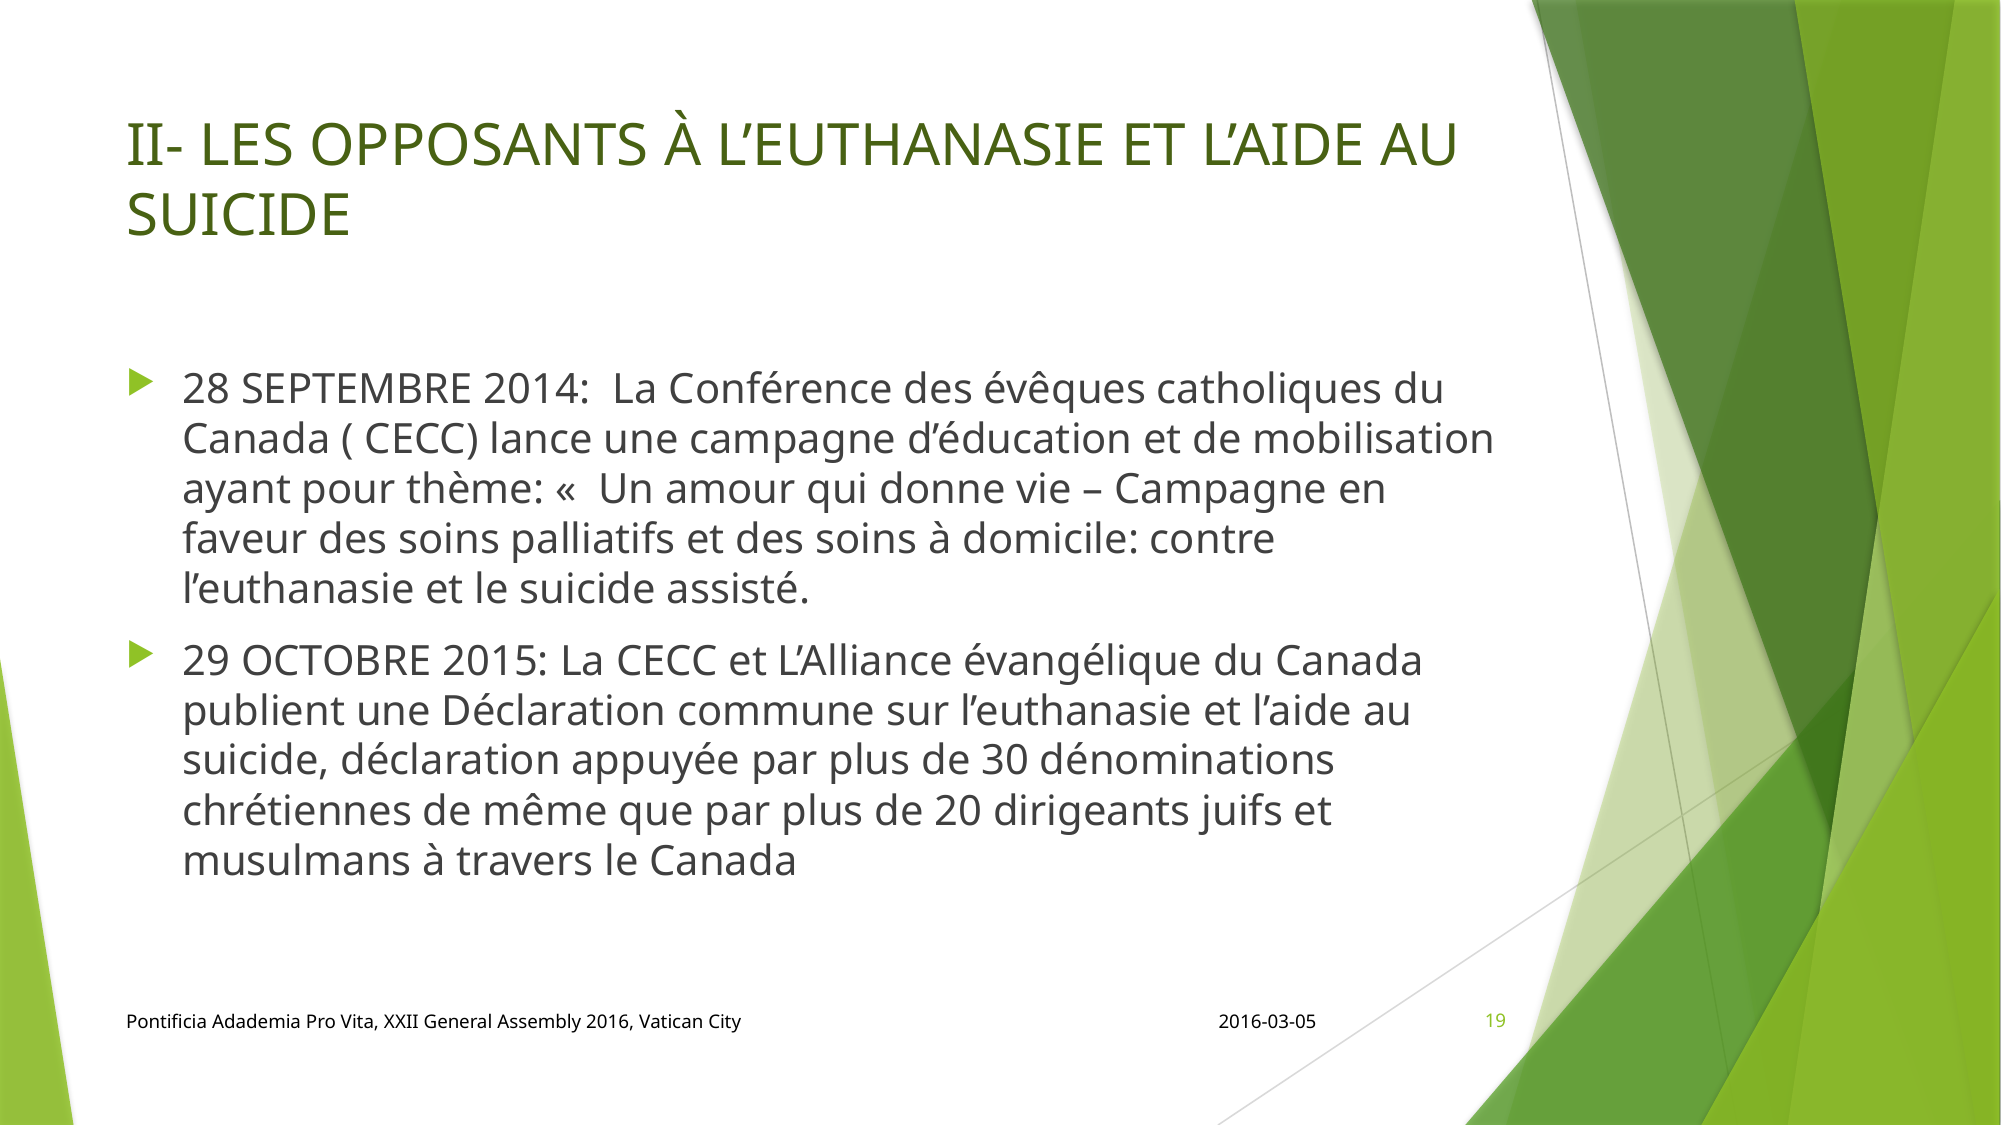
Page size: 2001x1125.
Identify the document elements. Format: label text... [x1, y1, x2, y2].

title II- LES OPPOSANTS À L’EUTHANASIE ET L’AIDE AU SUICIDE [111, 99, 1522, 317]
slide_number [1181, 991, 1332, 1051]
list 28 SEPTEMBRE 2014: La Conférence des évêques catholiques du Canada ( CECC) lance une campagne d’éducation et de mobilisation ayant pour thème: « Un amour qui donne vie – Campagne en faveur des soins palliatifs et des soins à domicile: contre l’euthanasie et le suicide assisté. 29 OCTOBRE 2015: La CECC et L’Alliance évangélique du Canada publient une Déclaration commune sur l’euthanasie et l’aide au suicide, déclaration appuyée par plus de 30 dénominations chrétiennes de même que par plus de 20 dirigeants juifs et musulmans à travers le Canada [111, 354, 1522, 992]
slide_number 19 [1409, 991, 1522, 1051]
footer Pontificia Adademia Pro Vita, XXII General Assembly 2016, Vatican City [111, 991, 1145, 1051]
